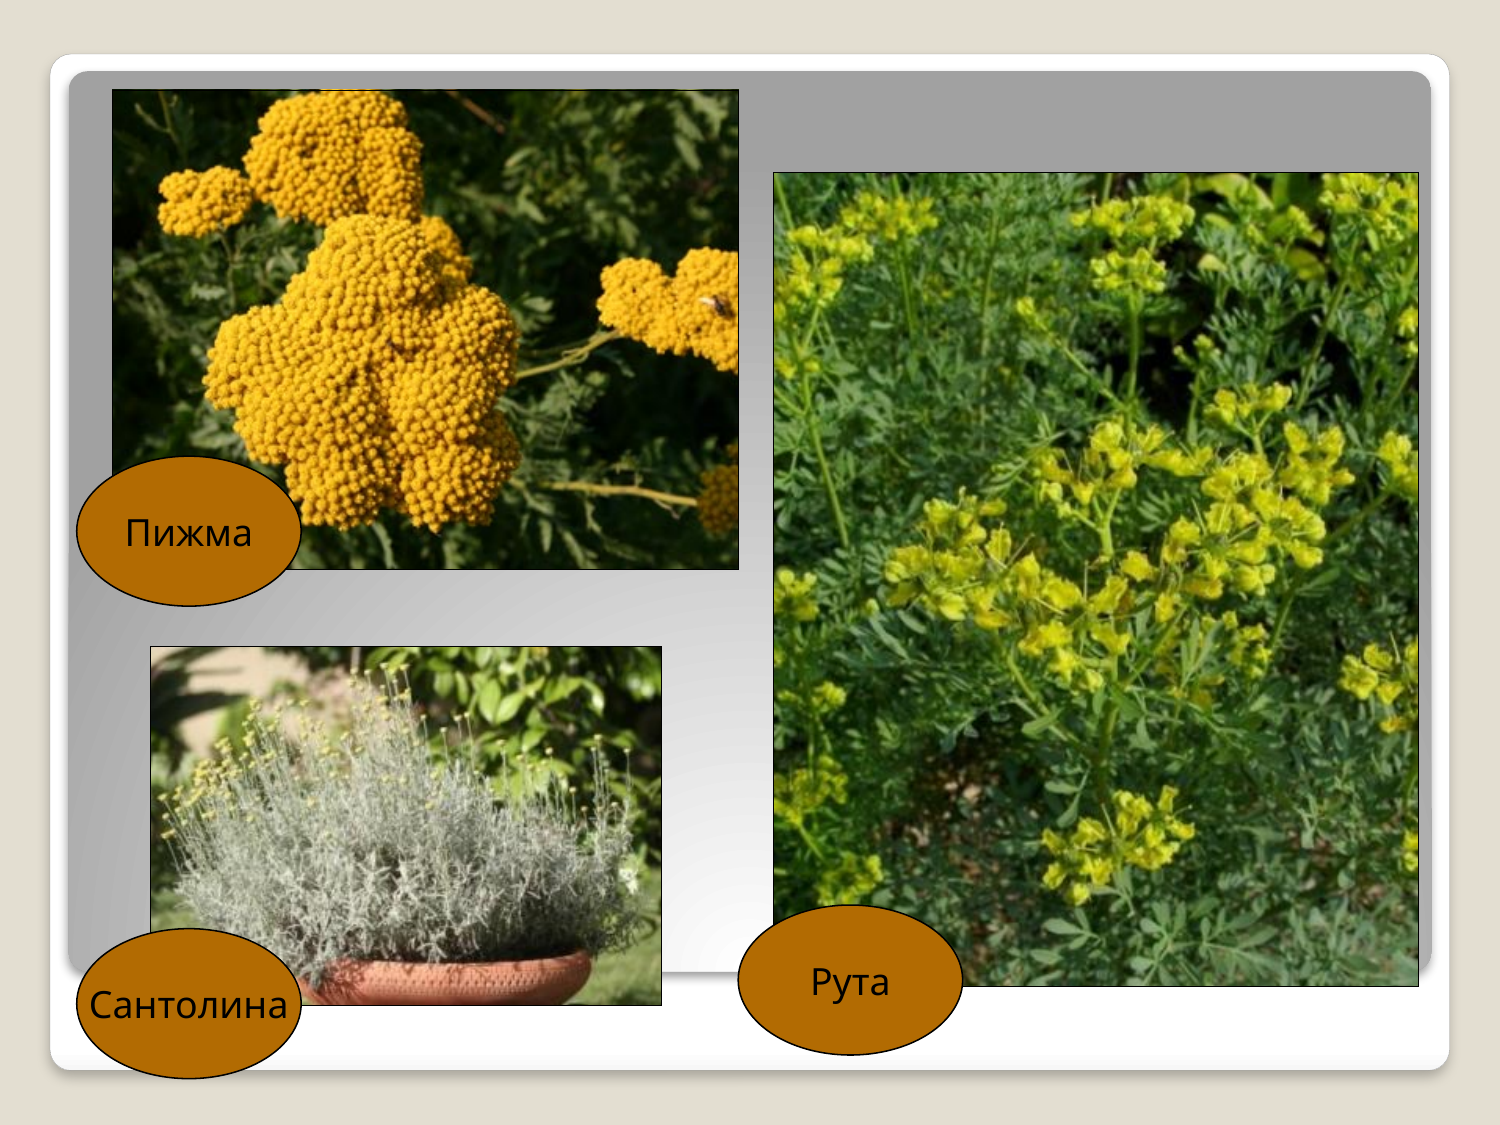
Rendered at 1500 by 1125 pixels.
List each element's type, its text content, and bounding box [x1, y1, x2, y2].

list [111, 89, 739, 571]
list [150, 646, 662, 1006]
text_box Пижма [76, 482, 271, 607]
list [773, 172, 1419, 987]
text_box Рута [738, 930, 959, 1056]
text_box Сантолина [76, 935, 300, 1079]
